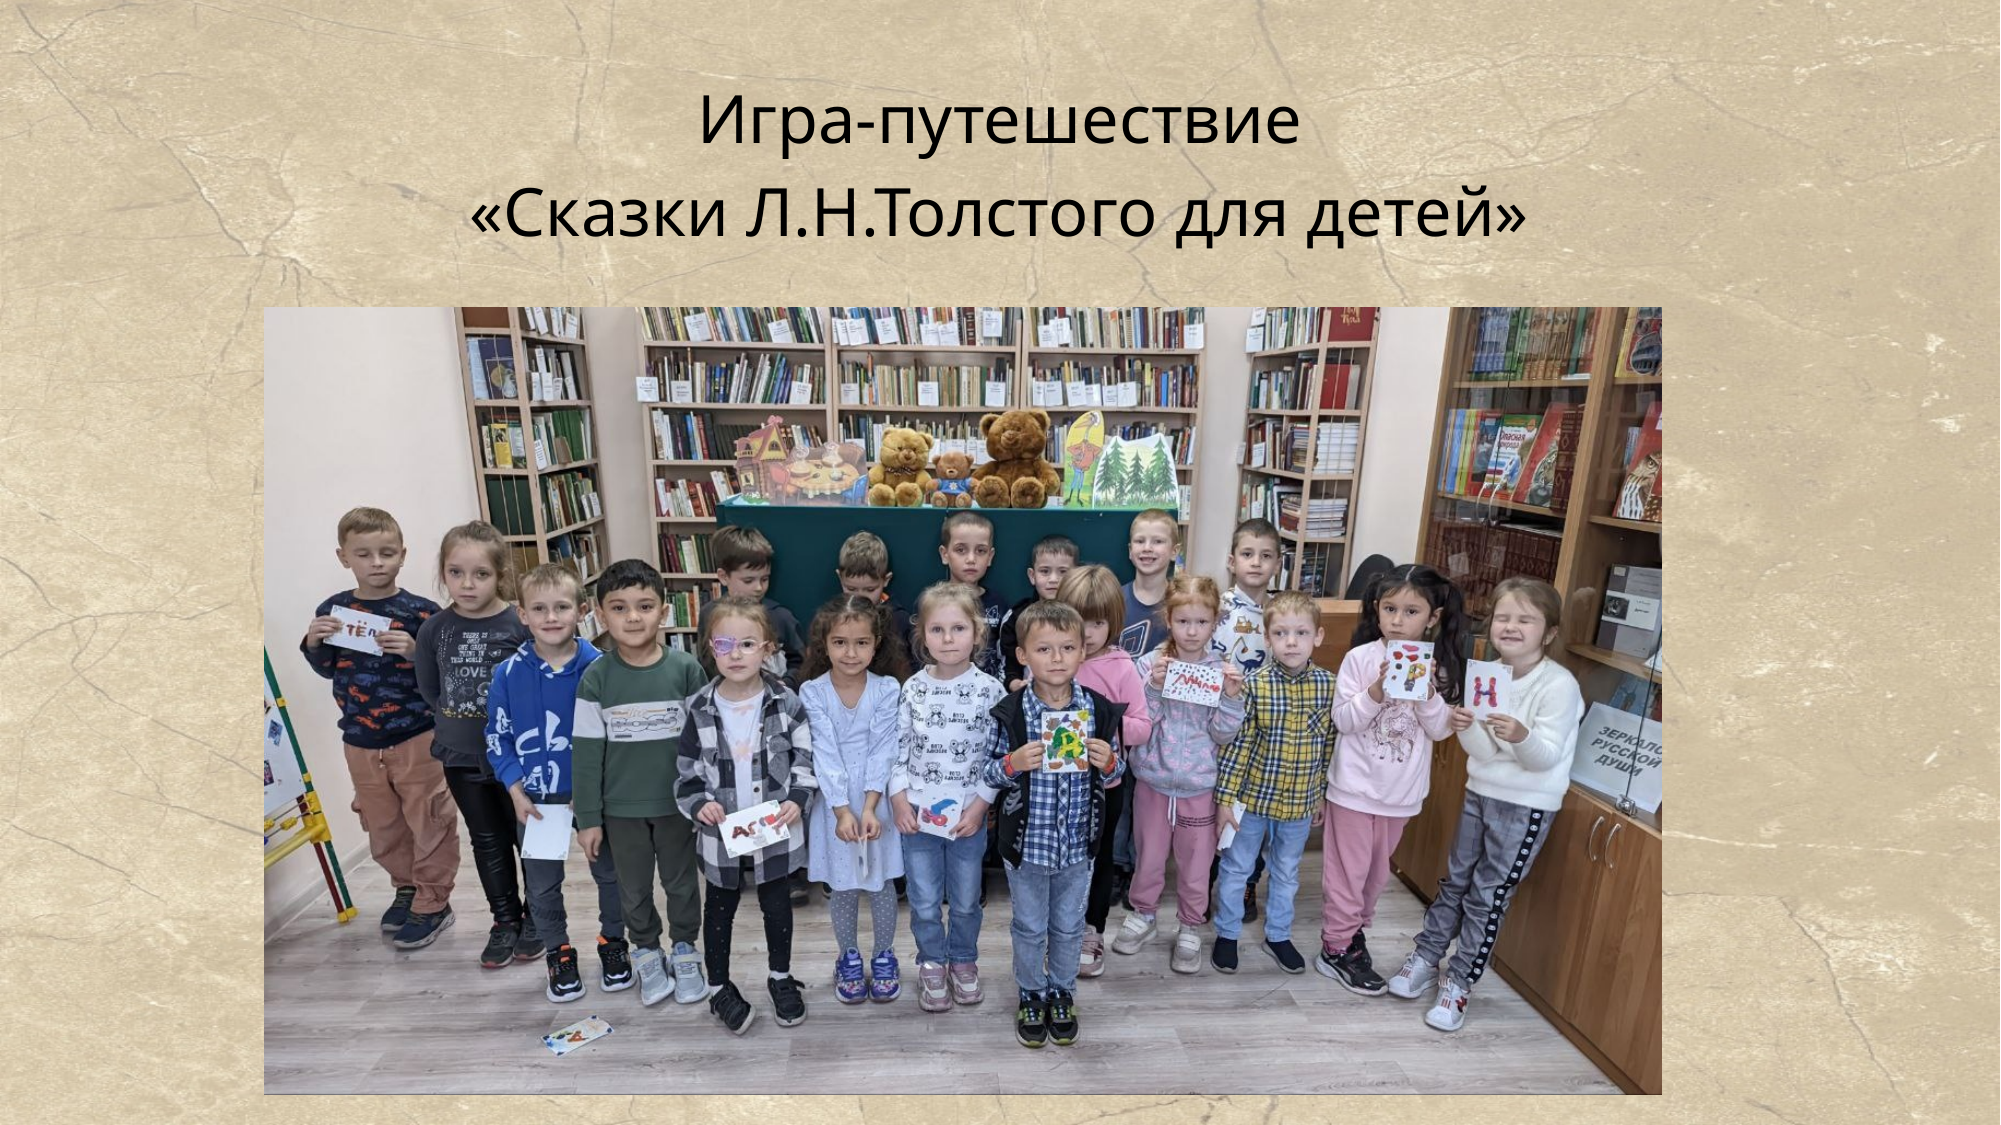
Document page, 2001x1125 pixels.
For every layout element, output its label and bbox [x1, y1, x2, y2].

picture [264, 307, 1662, 1095]
list [0, 0, 2000, 1125]
